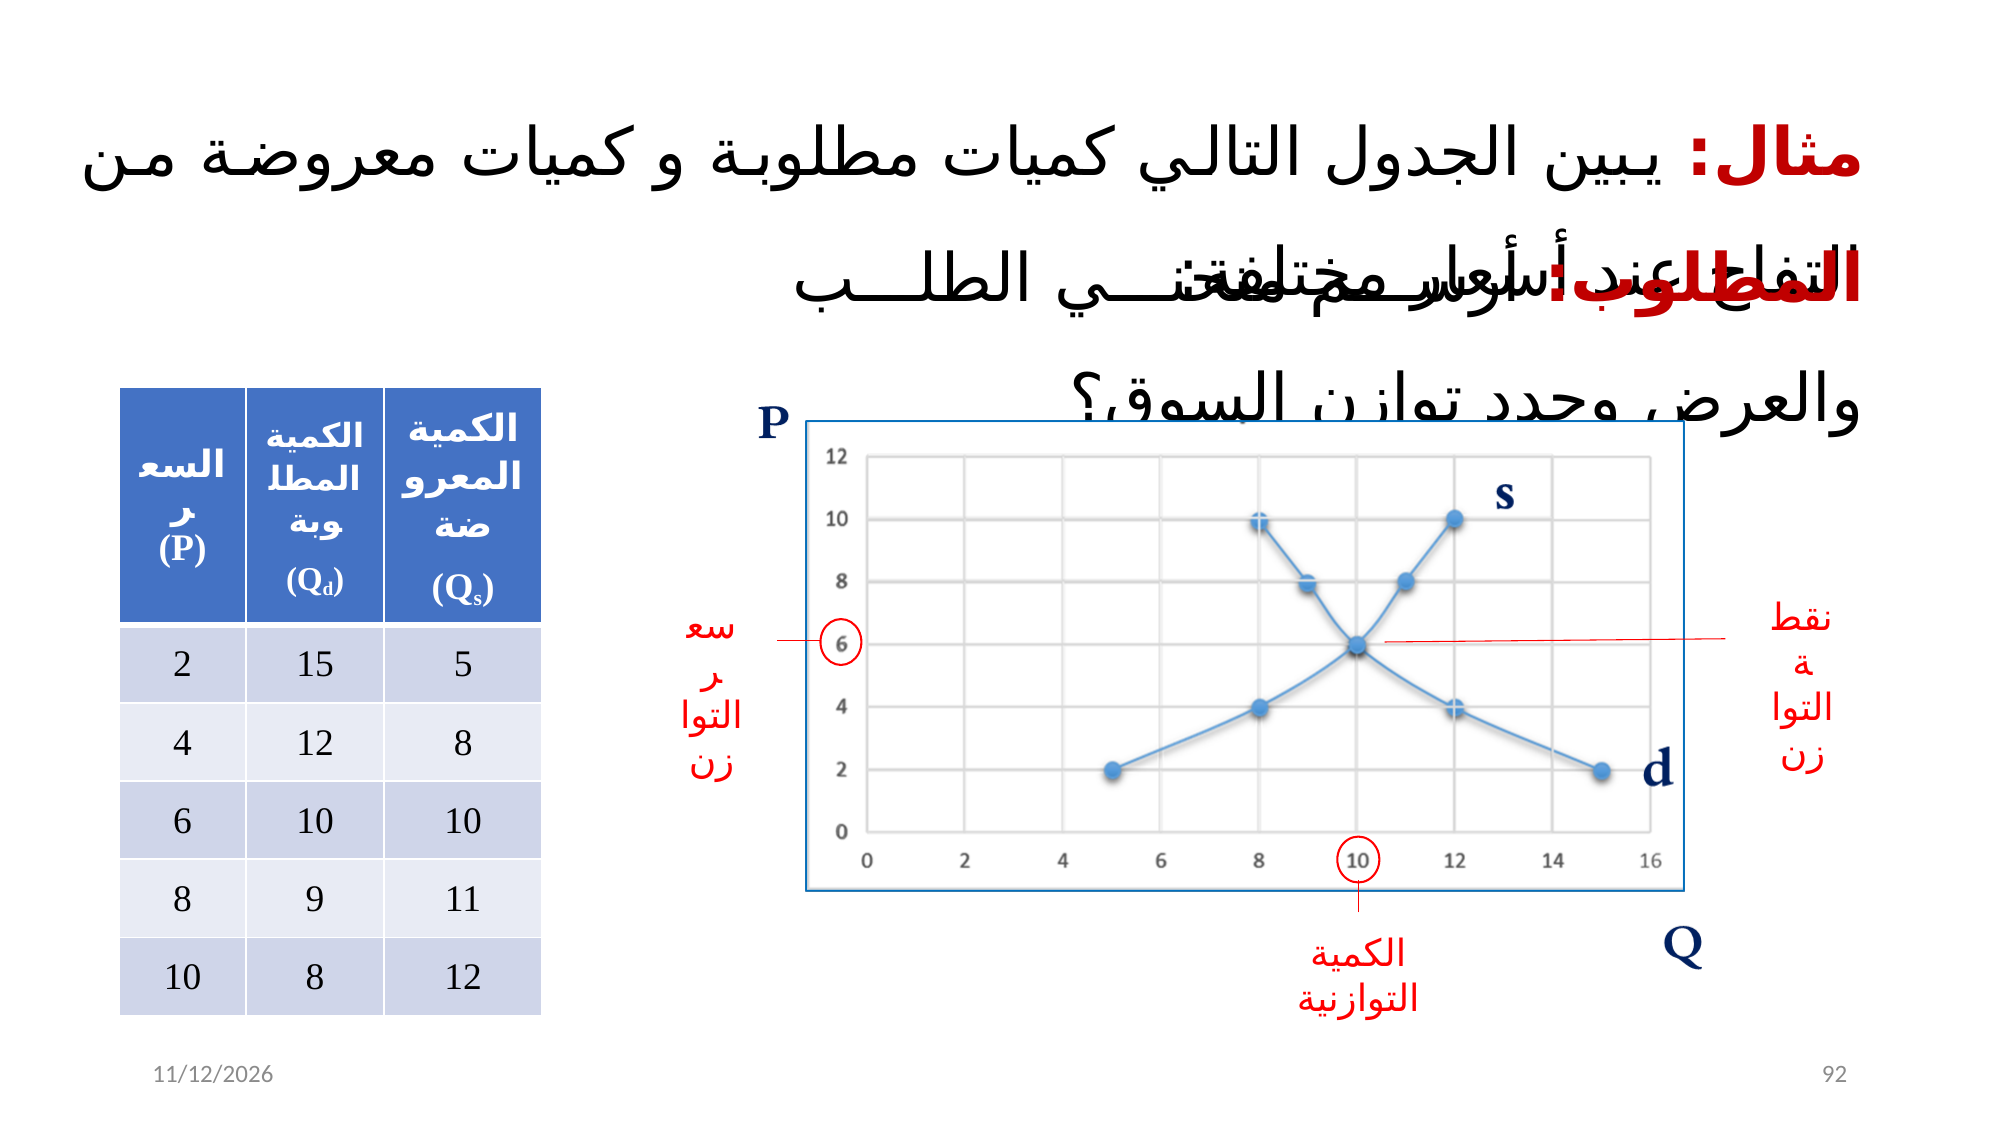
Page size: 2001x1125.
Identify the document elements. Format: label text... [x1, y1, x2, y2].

table_cell 8 [247, 938, 383, 1015]
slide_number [137, 1042, 588, 1103]
table_header السعر (P) [120, 388, 245, 622]
table_cell 10 [385, 782, 541, 858]
picture [727, 386, 1734, 1012]
table_cell 10 [247, 782, 383, 858]
text_box نقطة التوازن [1753, 585, 1852, 781]
table_cell 8 [120, 860, 245, 937]
table_cell 2 [120, 628, 245, 702]
table_cell 6 [120, 782, 245, 858]
table_cell 12 [247, 704, 383, 780]
text_box الكمية التوازنية [1270, 1012, 1447, 1027]
table_header الكمية المطلوبة (Qd) [247, 388, 383, 622]
table_cell 10 [120, 938, 245, 1015]
slide_number 92 [1412, 1042, 1863, 1103]
text_box المطلوب: أرسم منحني الطلب والعرض وحدد توازن السوق؟ [777, 187, 1880, 443]
table_cell 15 [247, 628, 383, 702]
table_cell 11 [385, 860, 541, 937]
table_cell 4 [120, 704, 245, 780]
table_cell 9 [247, 860, 383, 937]
table_cell 8 [385, 704, 541, 780]
text_box سعر التوازن [662, 593, 727, 789]
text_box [1384, 638, 1726, 643]
table_header الكمية المعروضة (Qs) [385, 388, 541, 622]
table_cell 5 [385, 628, 541, 702]
table_cell 12 [385, 938, 541, 1015]
text_box مثال: يبين الجدول التالي كميات مطلوبة و كميات معروضة من التفاح عند أسعار مختلفة: [66, 61, 1880, 317]
